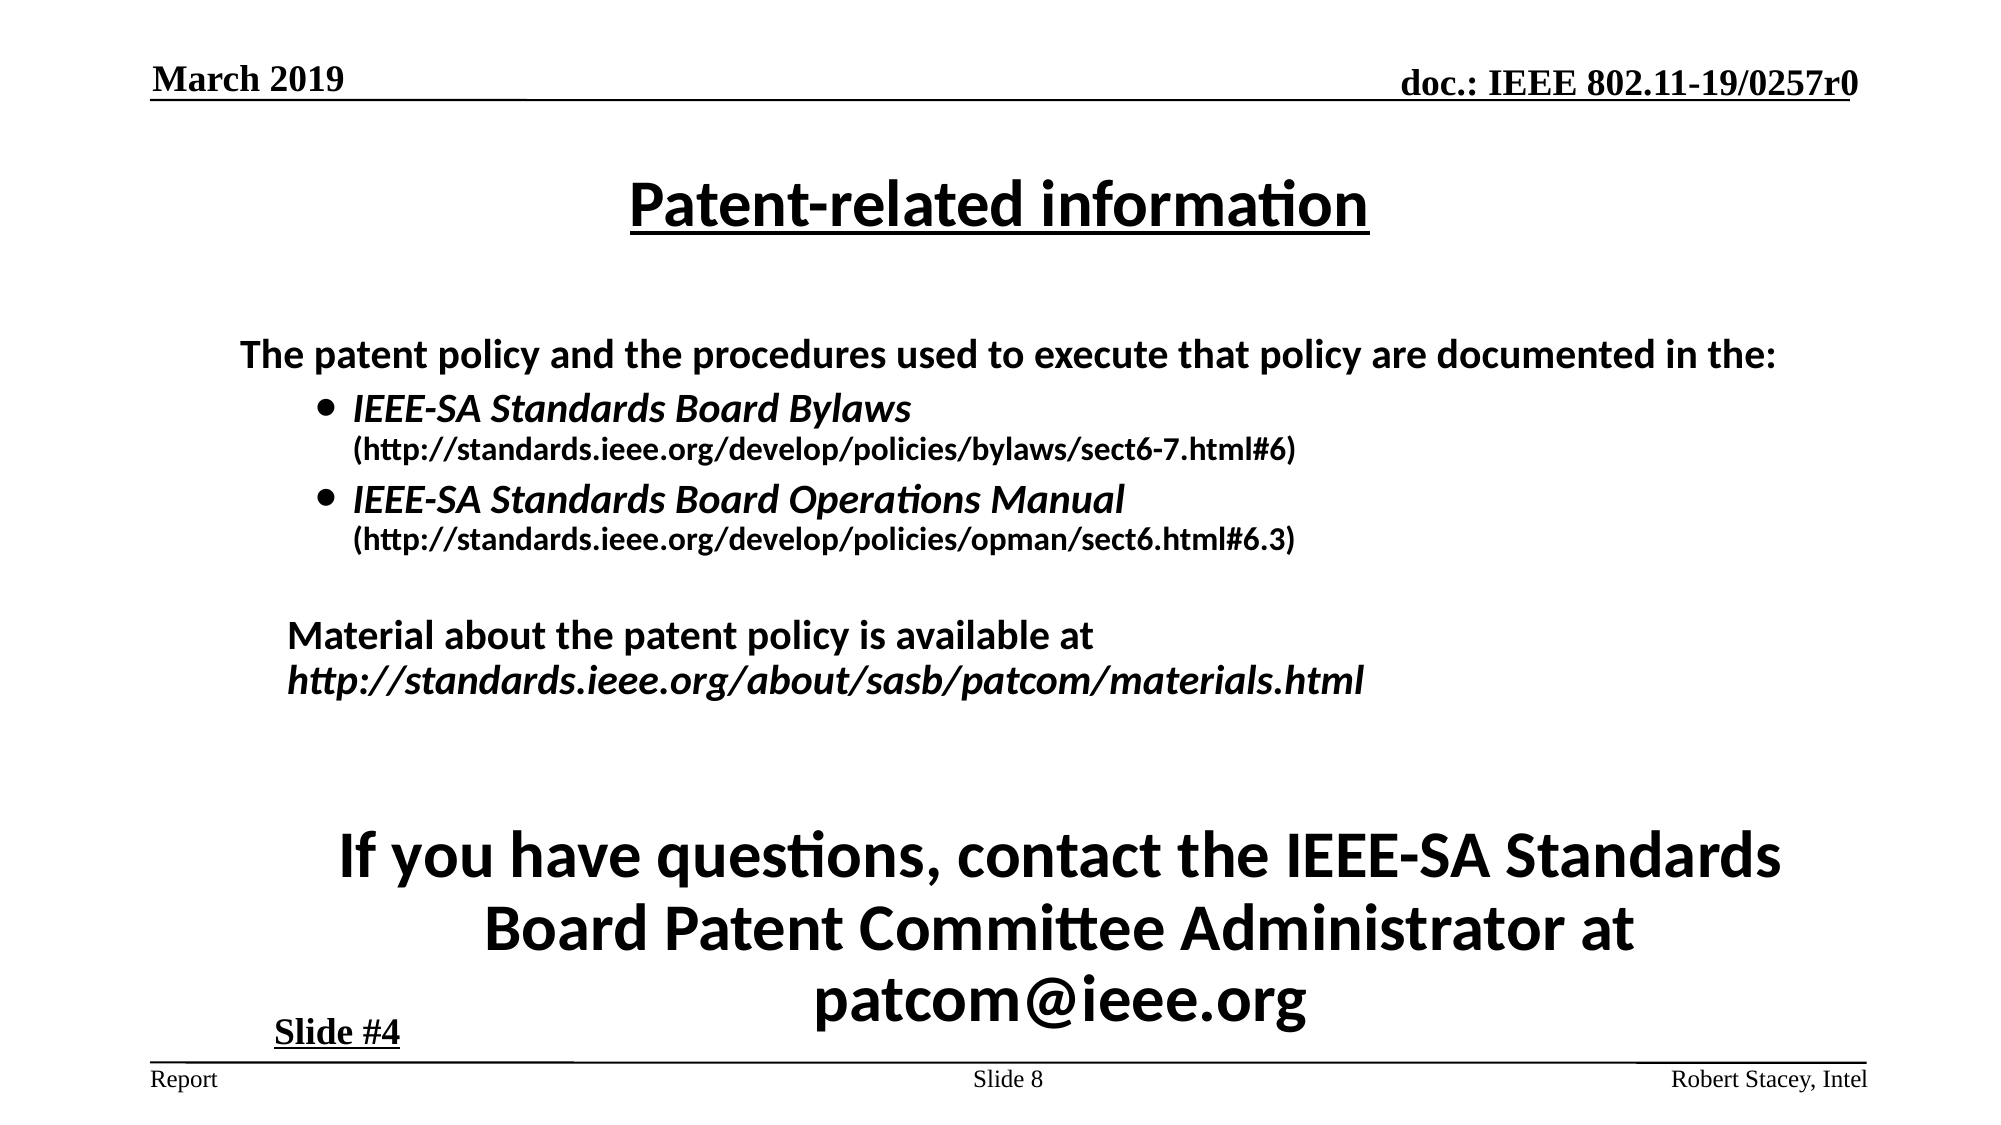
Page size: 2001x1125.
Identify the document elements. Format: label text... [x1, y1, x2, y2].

text_box Slide #4 [259, 999, 416, 1060]
slide_number Slide 8 [950, 1061, 1067, 1123]
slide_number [152, 54, 563, 100]
text_box [337, 99, 1688, 225]
title Patent-related information [149, 112, 1850, 288]
list The patent policy and the procedures used to execute that policy are documented in the: IEEE-SA Standards Board Bylaws (http://standards.ieee.org/develop/policies/bylaws/sect6-7.html#6) IEEE-SA Standards Board Operations Manual (http://standards.ieee.org/develop/policies/opman/sect6.html#6.3) Material about the patent policy is available at http://standards.ieee.org/about/sasb/patcom/materials.html If you have questions, contact the IEEE-SA Standards Board Patent Committee Administrator at patcom@ieee.org [149, 324, 1850, 1000]
footer Robert Stacey, Intel [1171, 1061, 1869, 1093]
